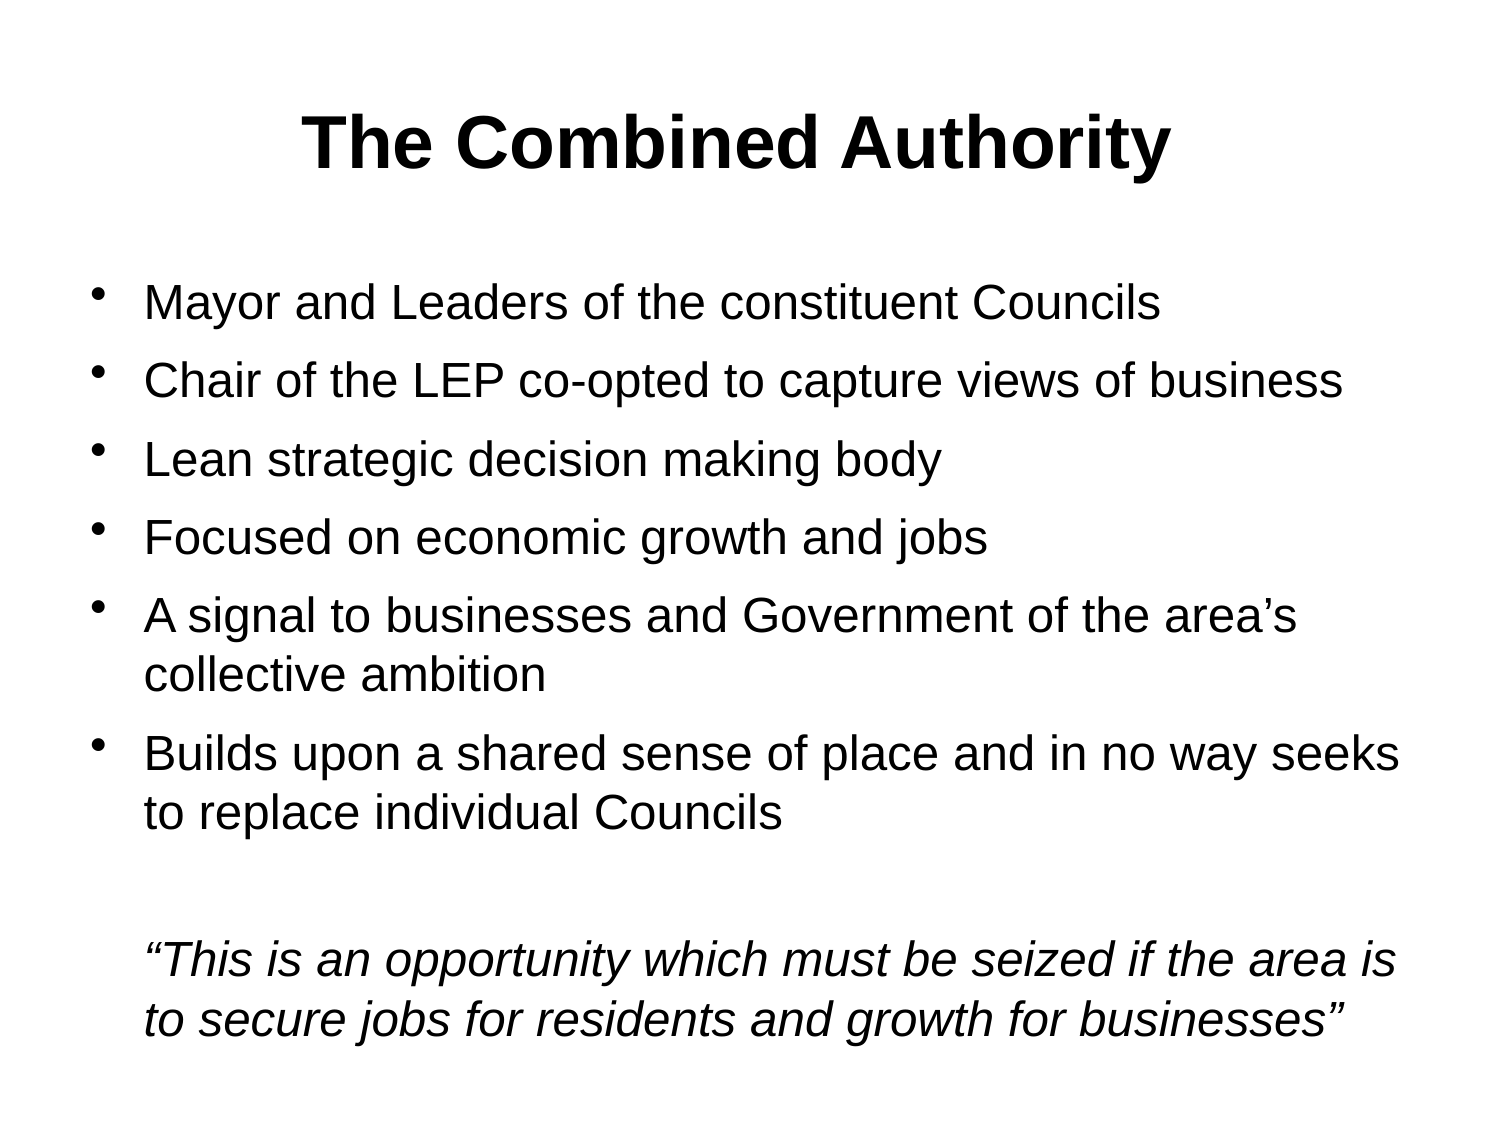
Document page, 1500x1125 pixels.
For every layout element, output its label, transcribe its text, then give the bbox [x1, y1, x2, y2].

title The Combined Authority [74, 44, 1400, 233]
list Mayor and Leaders of the constituent Councils Chair of the LEP co-opted to capture views of business Lean strategic decision making body Focused on economic growth and jobs A signal to businesses and Government of the area’s collective ambition Builds upon a shared sense of place and in no way seeks to replace individual Councils “This is an opportunity which must be seized if the area is to secure jobs for residents and growth for businesses” [74, 262, 1459, 1059]
